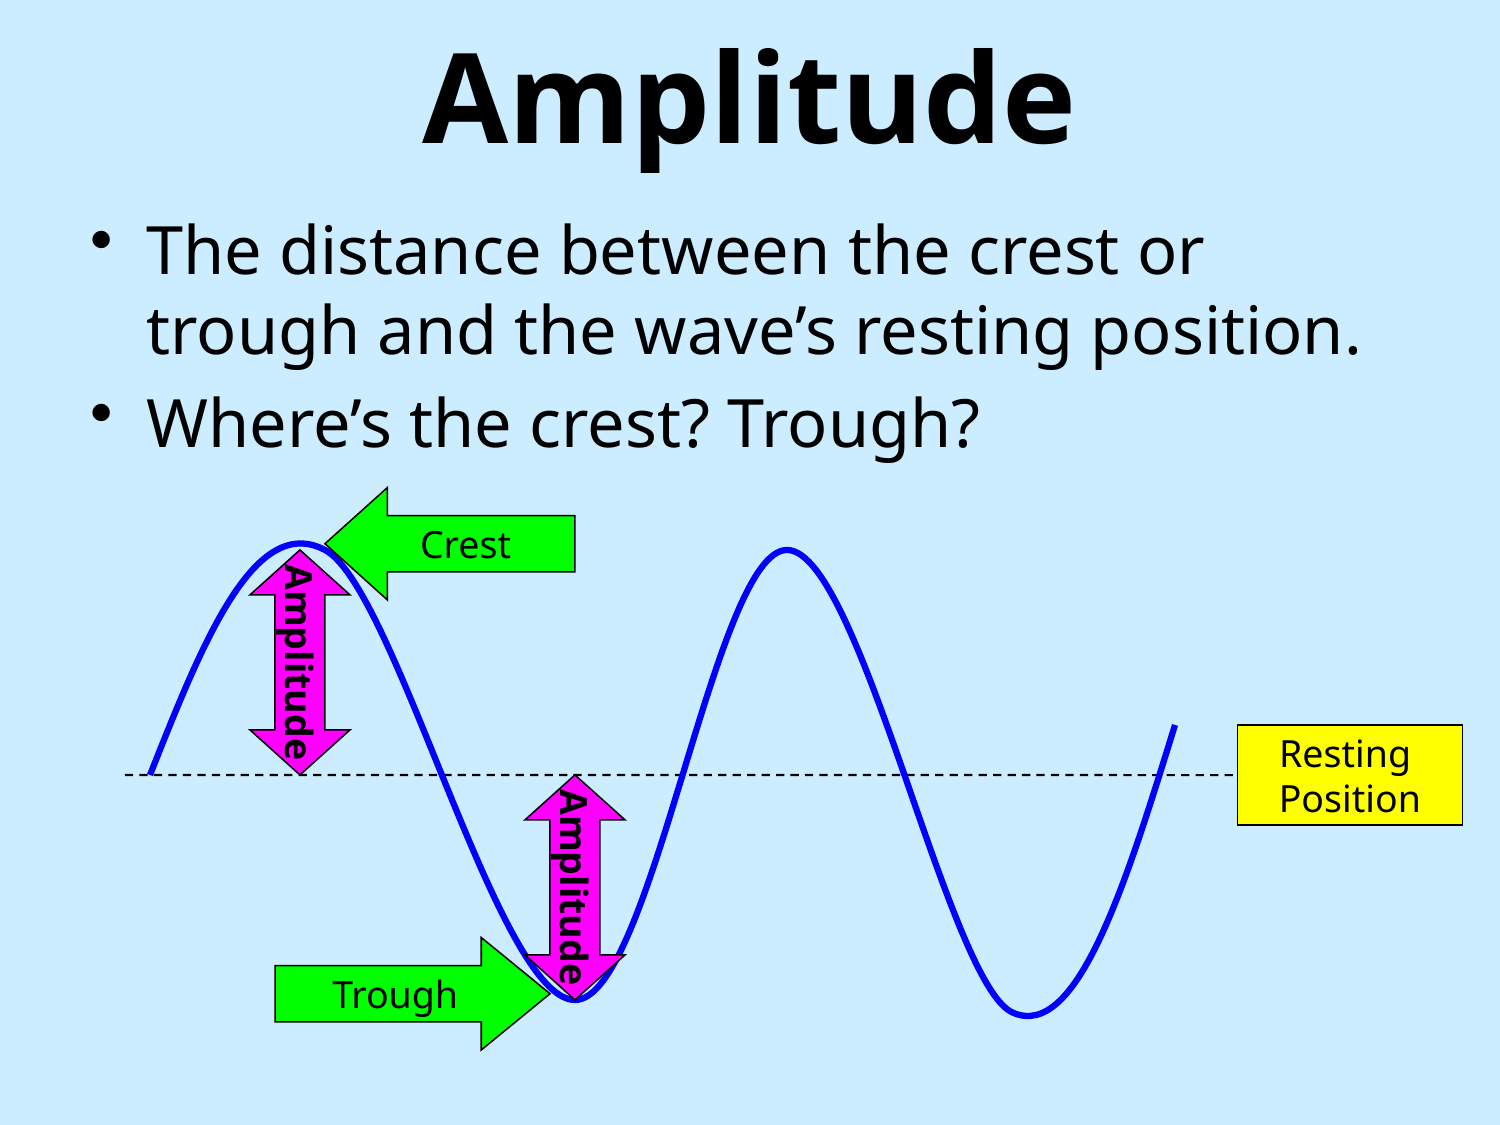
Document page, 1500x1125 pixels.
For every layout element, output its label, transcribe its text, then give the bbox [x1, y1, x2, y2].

text_box [150, 543, 1176, 1016]
text_box Amplitude [525, 774, 625, 1000]
text_box Trough [275, 937, 551, 1051]
text_box Resting Position [1237, 725, 1463, 825]
text_box Amplitude [249, 549, 350, 775]
title Amplitude [75, 0, 1425, 188]
text_box Crest [324, 487, 575, 601]
list The distance between the crest or trough and the wave’s resting position. Where’s the crest? Trough? [75, 200, 1425, 943]
